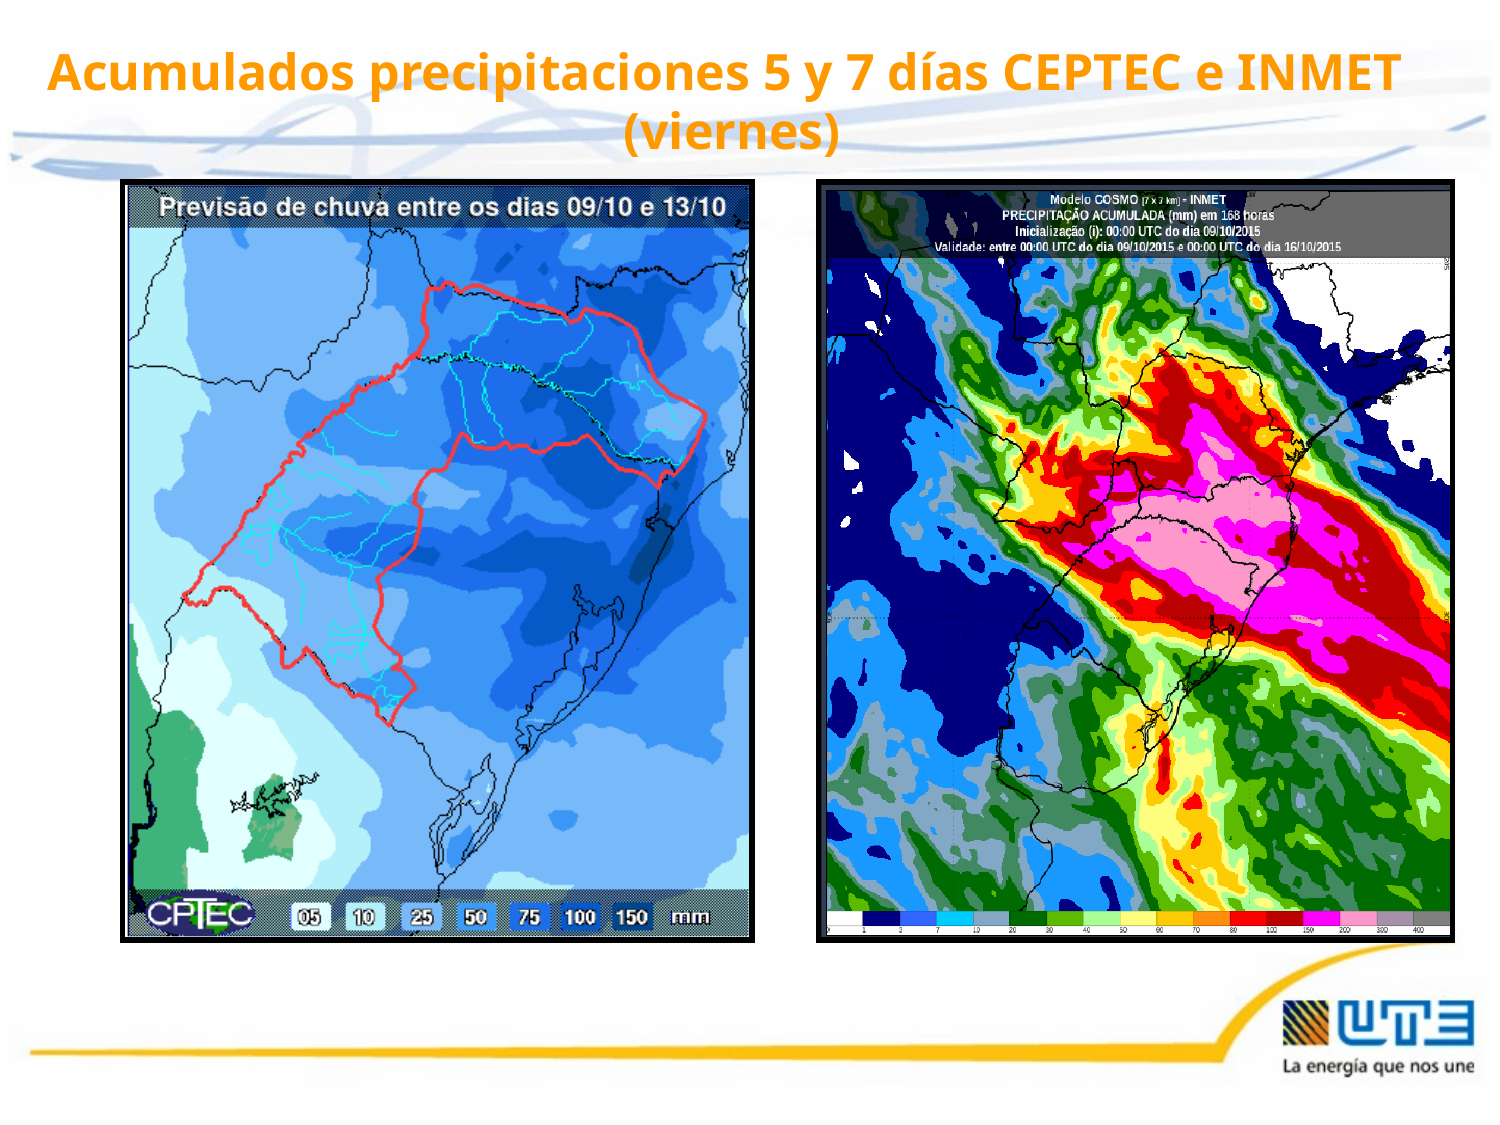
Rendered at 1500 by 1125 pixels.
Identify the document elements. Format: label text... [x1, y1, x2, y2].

picture [7, 6, 1493, 1118]
title Acumulados precipitaciones 5 y 7 días CEPTEC e INMET (viernes) [0, 37, 1470, 163]
